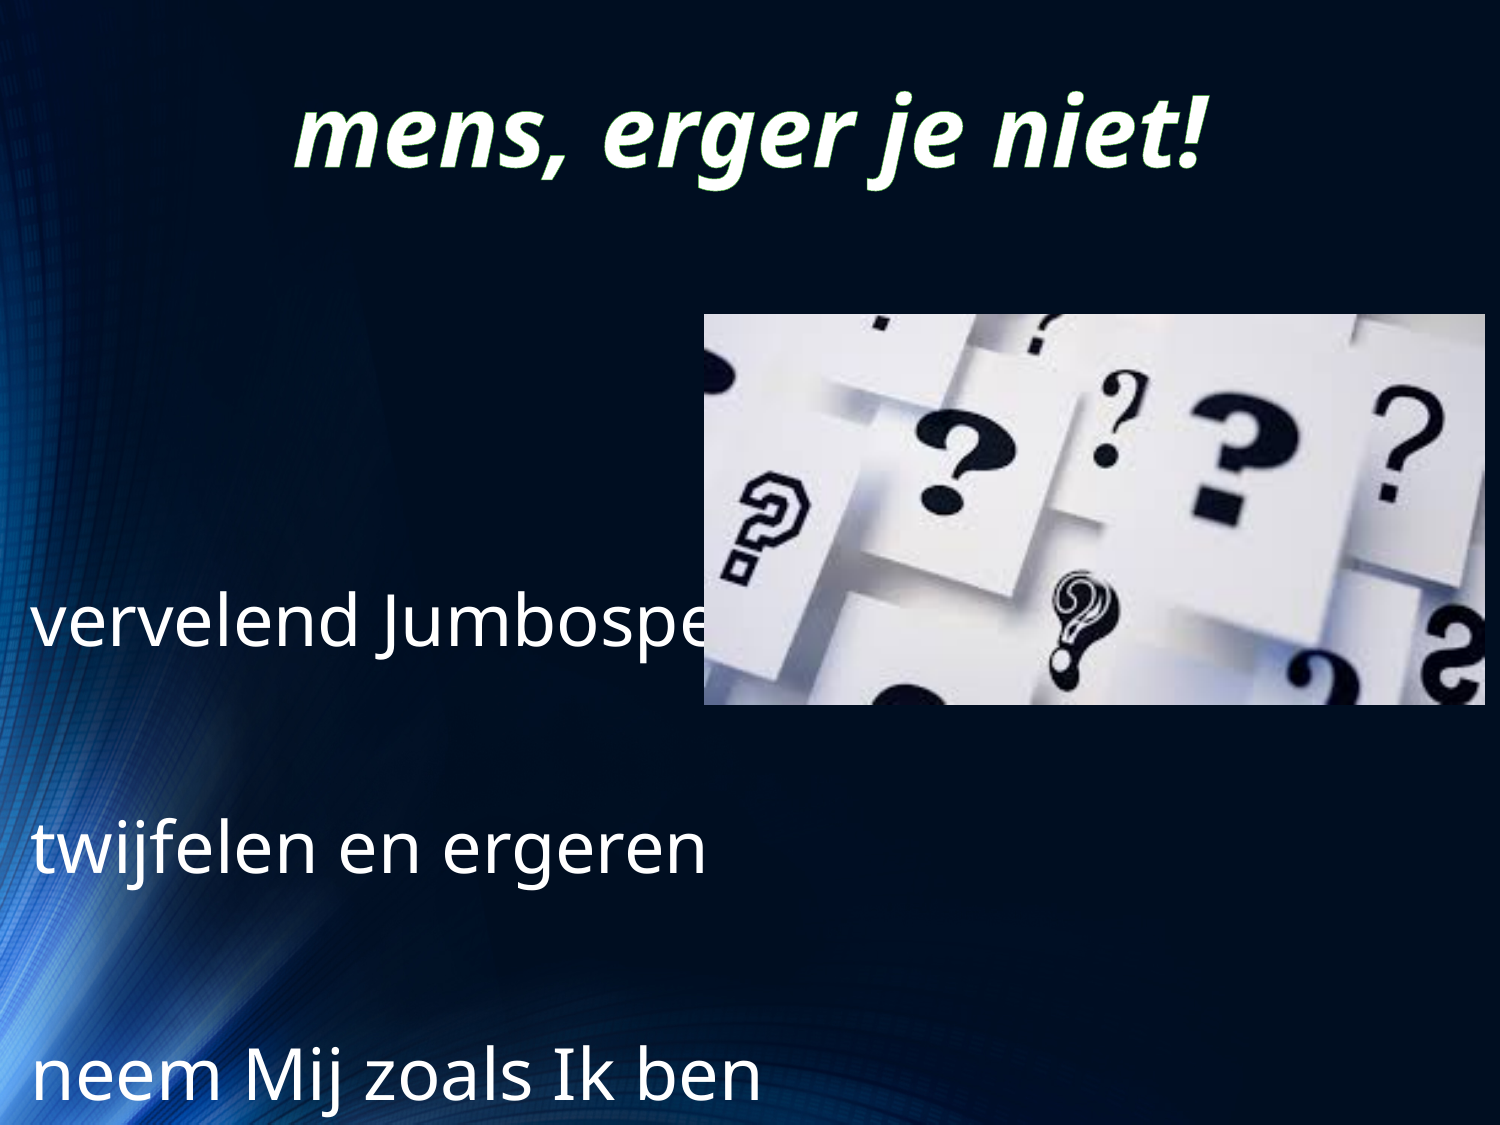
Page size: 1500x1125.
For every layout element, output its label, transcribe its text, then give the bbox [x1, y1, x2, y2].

title mens, erger je niet! [187, 105, 1313, 197]
list vervelend Jumbospel twijfelen en ergeren neem Mij zoals Ik ben [15, 454, 1140, 1125]
picture [0, 0, 1500, 1125]
